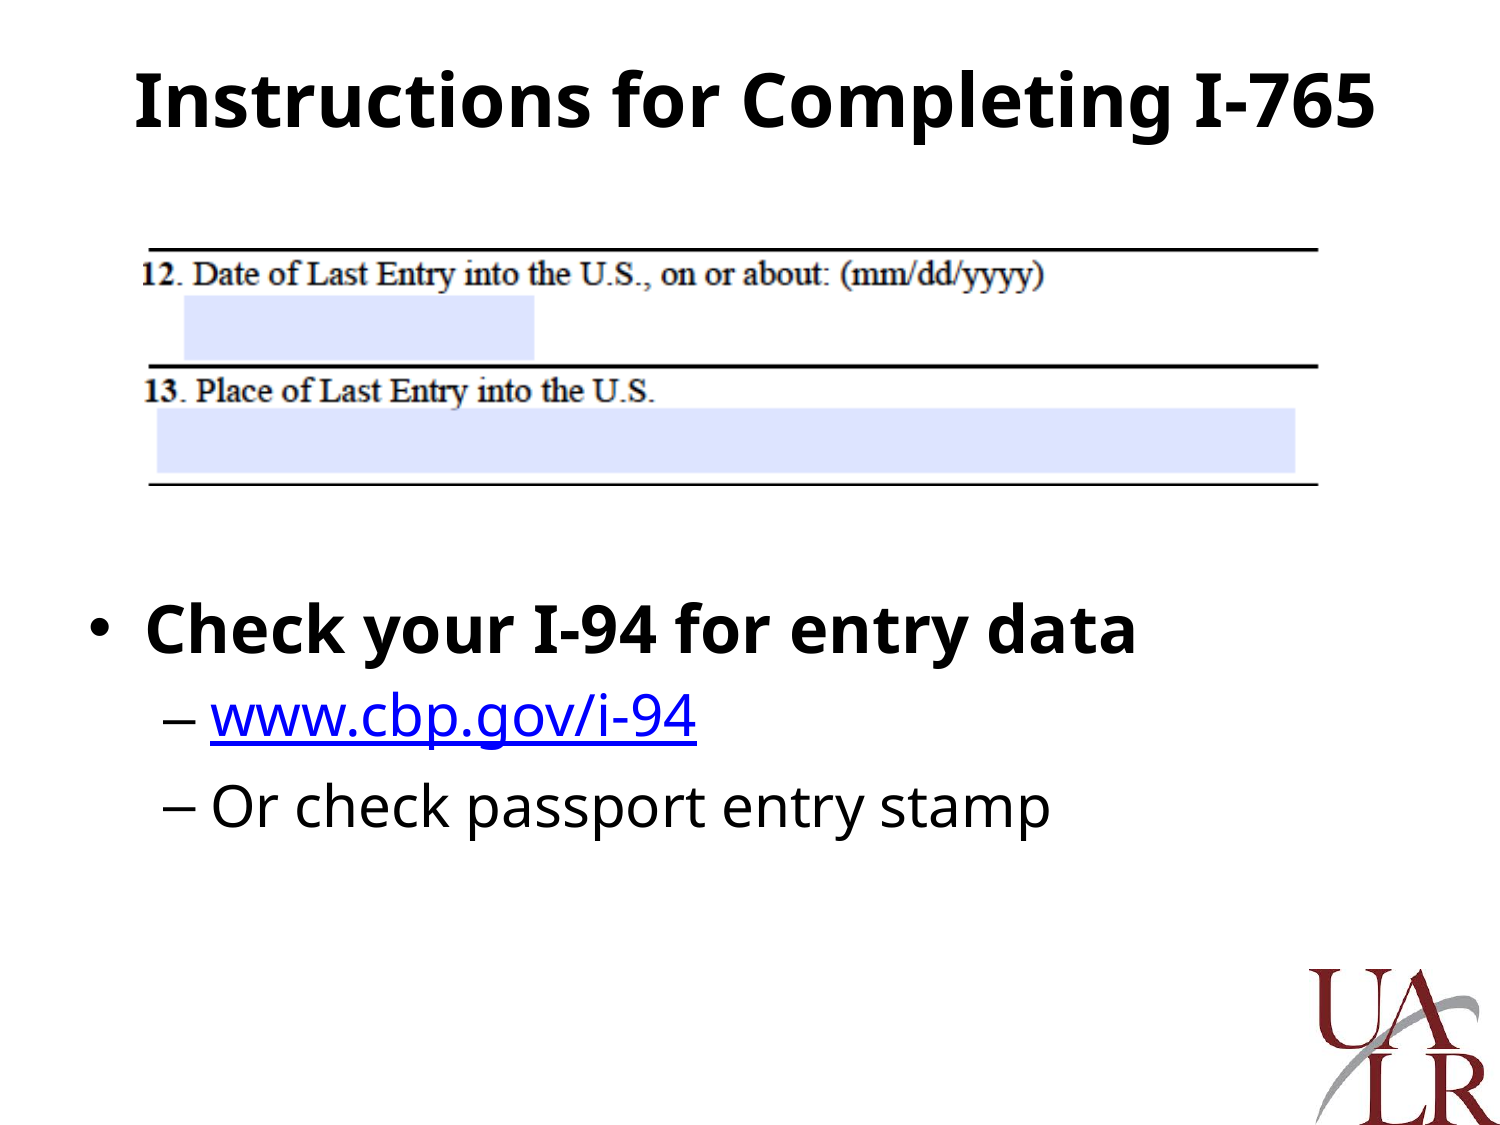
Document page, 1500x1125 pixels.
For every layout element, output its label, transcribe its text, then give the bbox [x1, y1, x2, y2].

title Instructions for Completing I-765 [45, 0, 1468, 203]
picture [143, 247, 1325, 486]
picture [1309, 969, 1500, 1125]
list Check your I-94 for entry data www.cbp.gov/i-94 Or check passport entry stamp [73, 579, 1486, 725]
